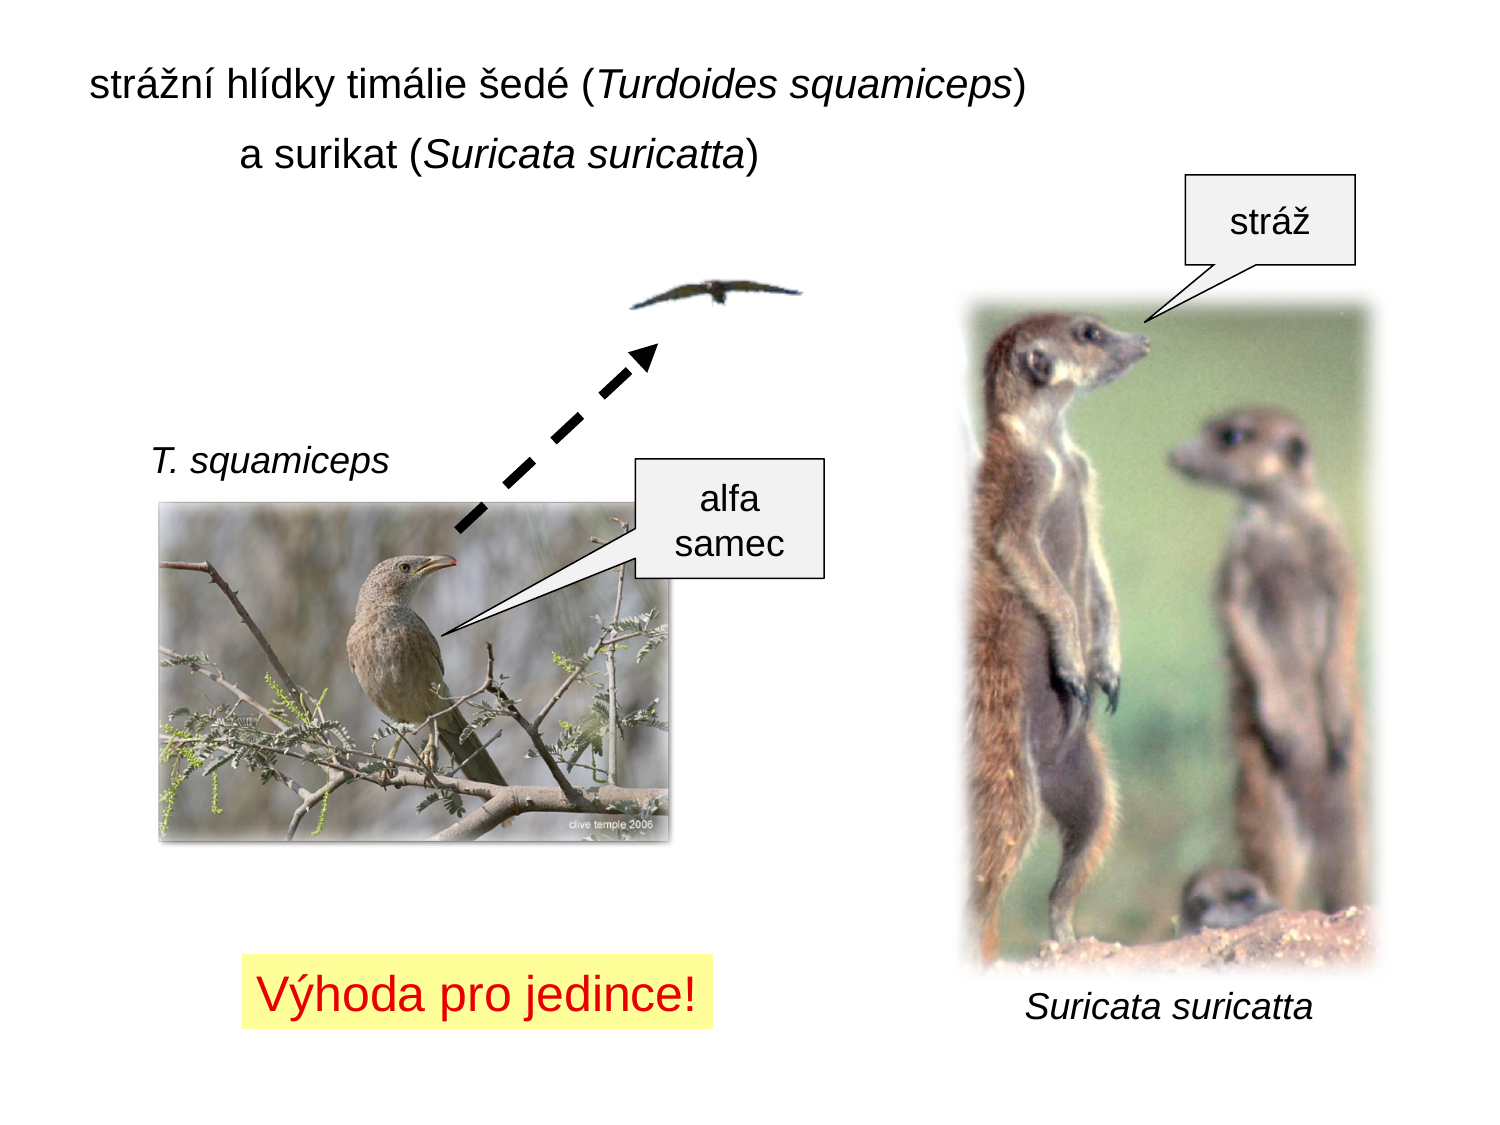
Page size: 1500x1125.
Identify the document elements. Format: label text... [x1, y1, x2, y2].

text_box stráž [1185, 174, 1356, 282]
picture [950, 283, 1390, 983]
text_box Výhoda pro jedince! [241, 954, 713, 1029]
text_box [597, 221, 813, 375]
text_box T. squamiceps [135, 429, 405, 484]
picture [138, 482, 688, 862]
text_box alfa samec [635, 458, 825, 579]
text_box Suricata suricatta [1009, 991, 1329, 1035]
text_box strážní hlídky timálie šedé (Turdoides squamiceps) a surikat (Suricata suricatta) [74, 48, 1043, 185]
